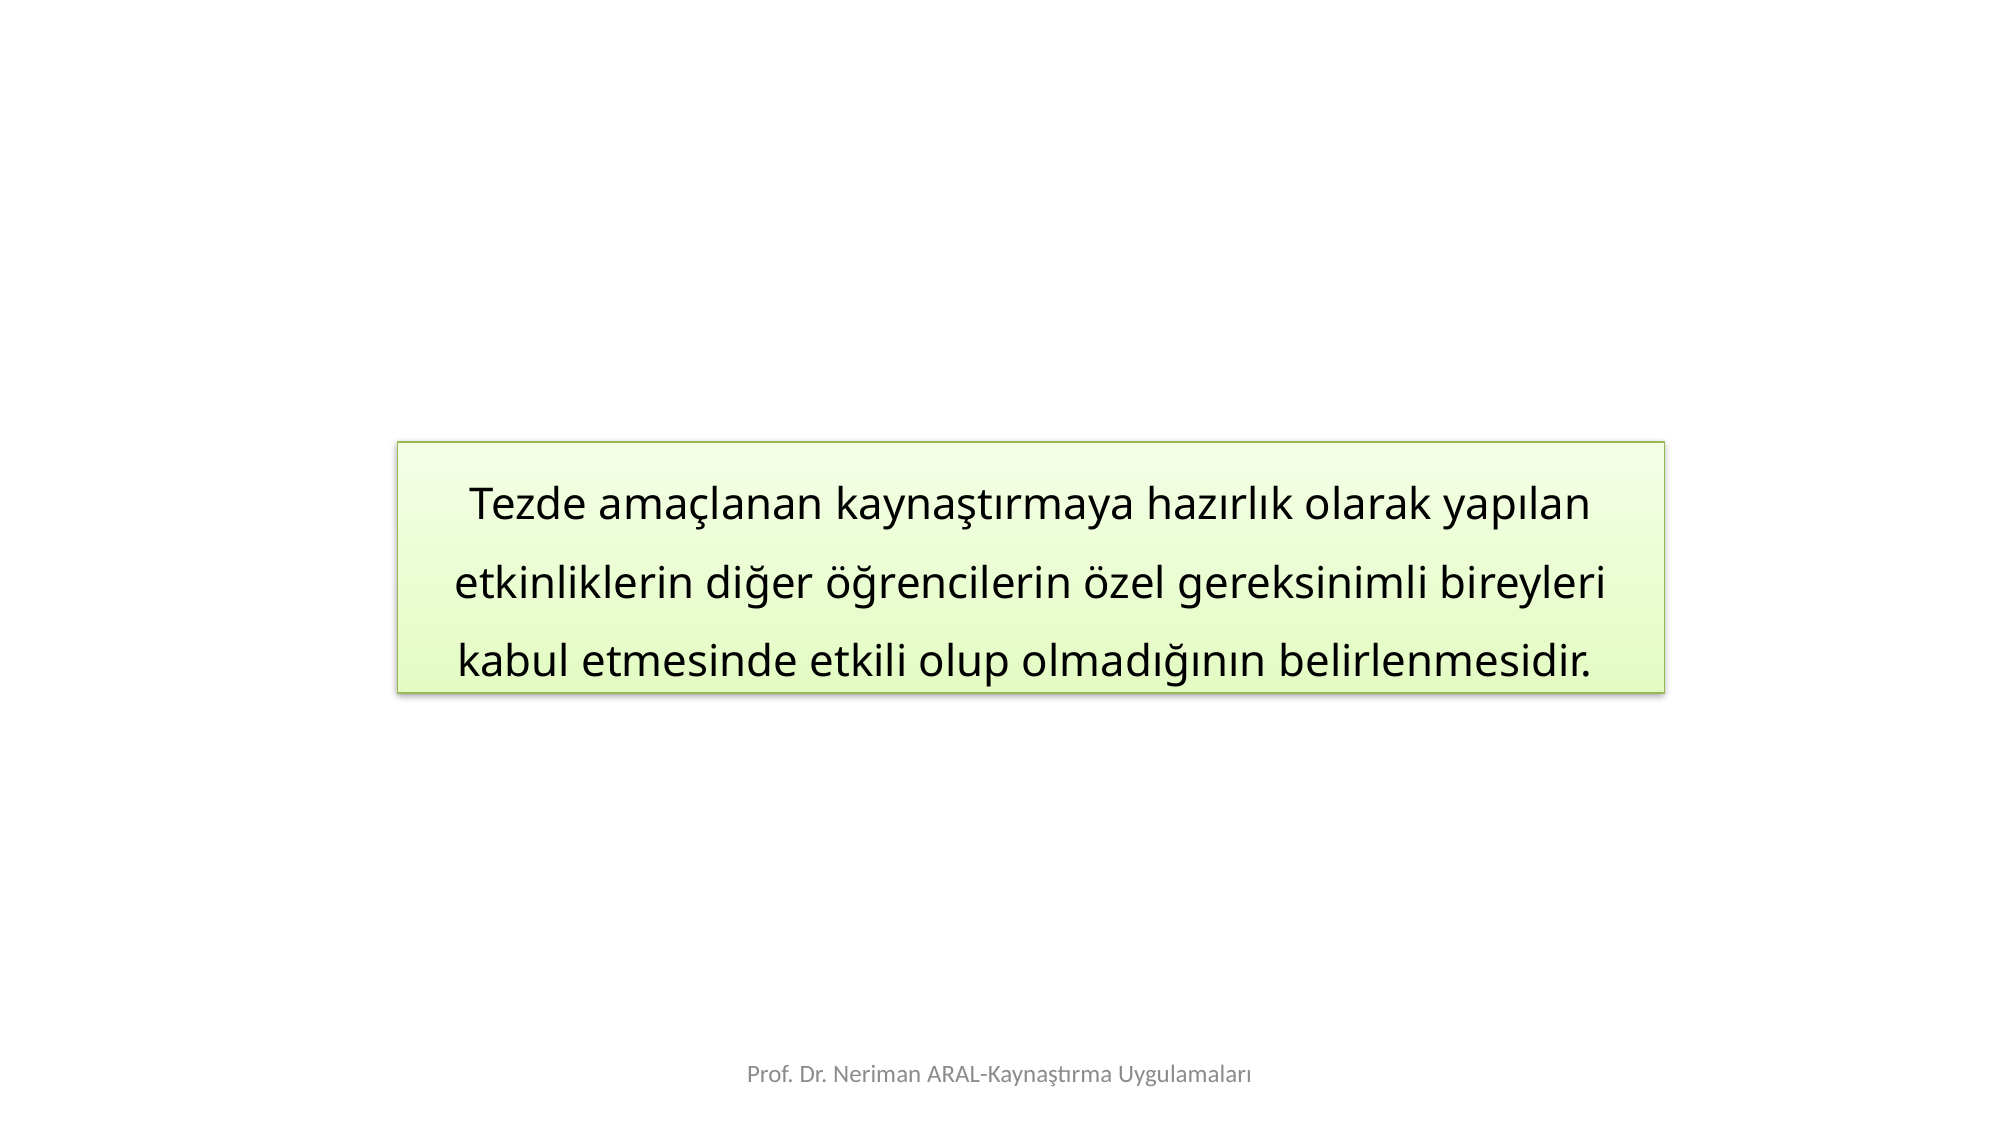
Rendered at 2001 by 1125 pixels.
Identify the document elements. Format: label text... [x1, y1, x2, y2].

text_box Tezde amaçlanan kaynaştırmaya hazırlık olarak yapılan etkinliklerin diğer öğrencilerin özel gereksinimli bireyleri kabul etmesinde etkili olup olmadığının belirlenmesidir. [397, 441, 1665, 694]
footer Prof. Dr. Neriman ARAL-Kaynaştırma Uygulamaları [683, 1042, 1317, 1103]
